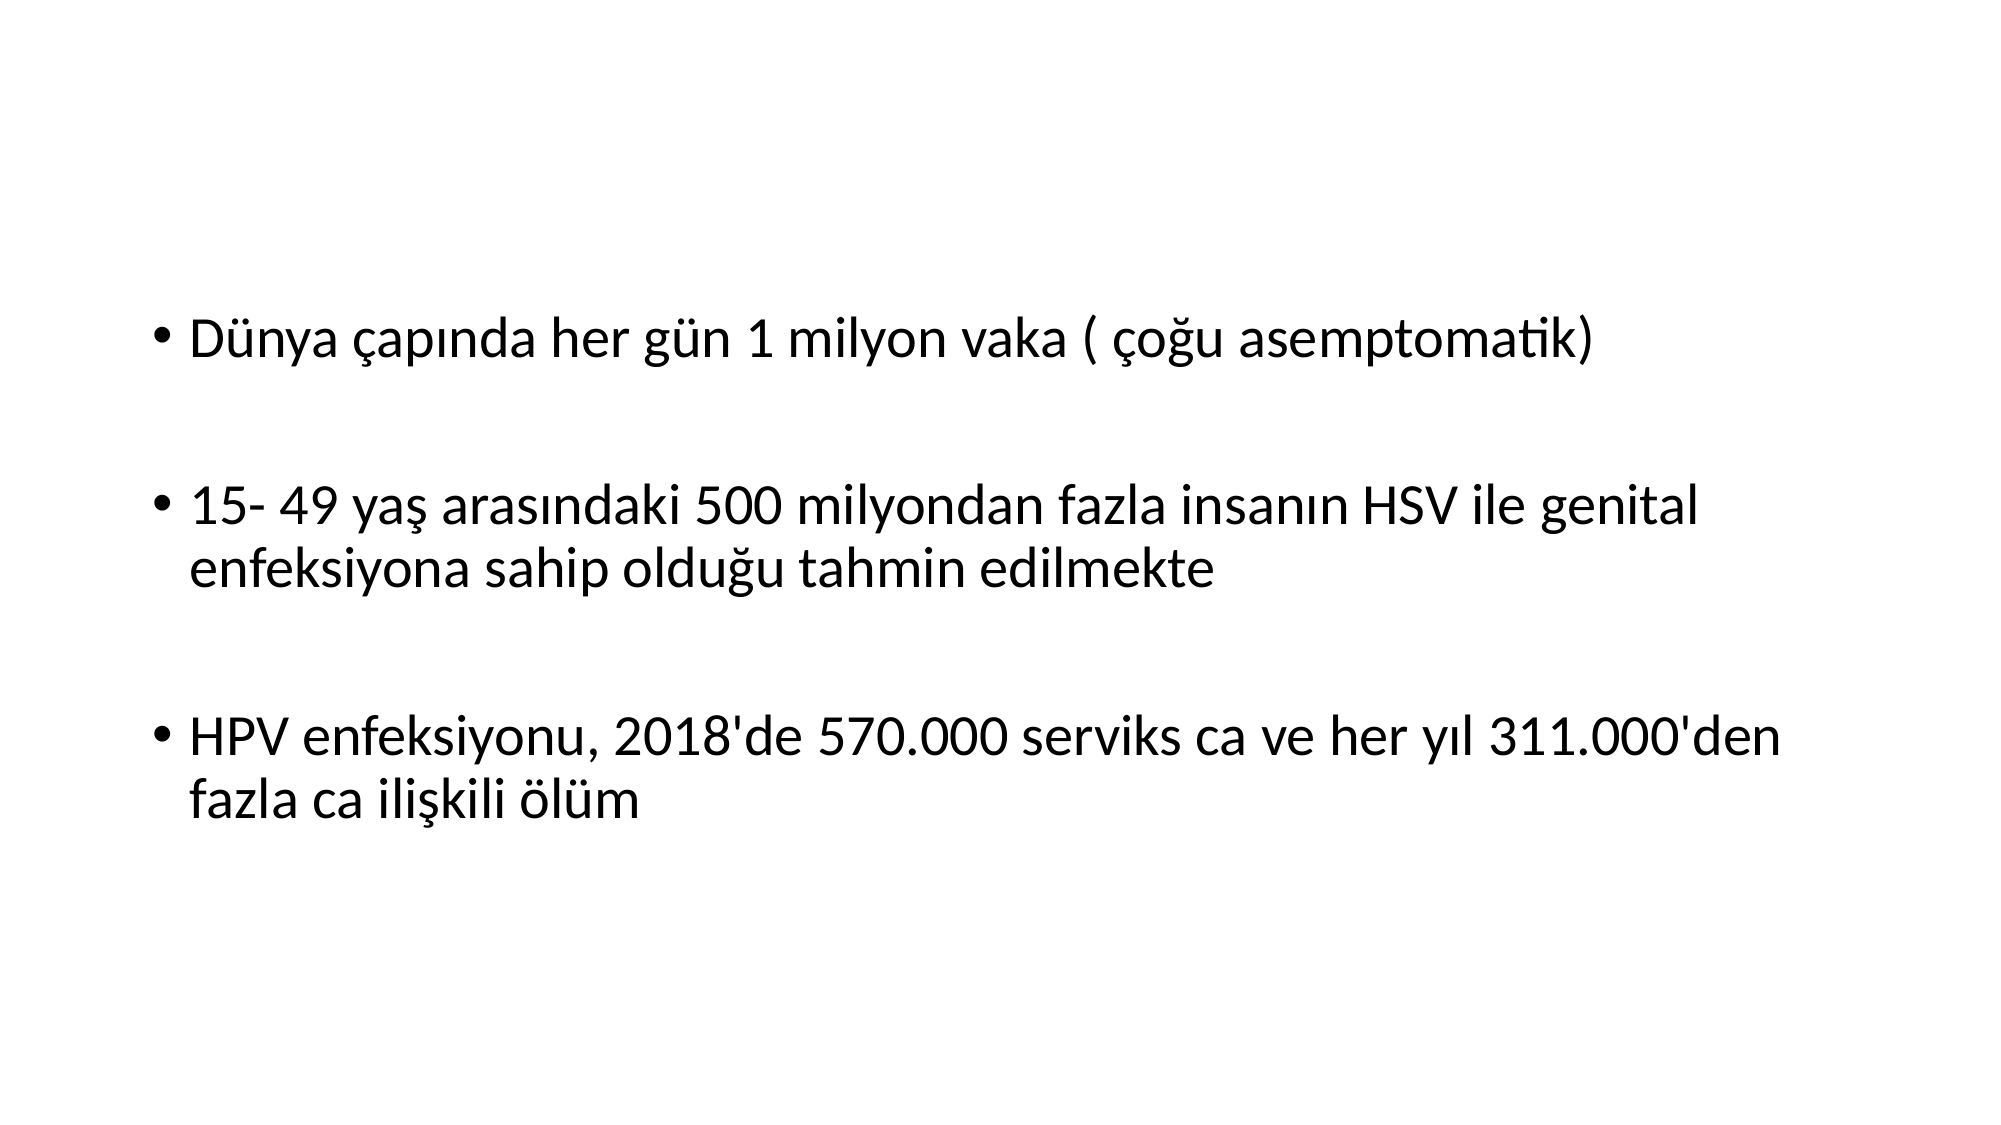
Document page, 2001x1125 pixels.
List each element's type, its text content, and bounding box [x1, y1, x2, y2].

list Dünya çapında her gün 1 milyon vaka ( çoğu asemptomatik) 15- 49 yaş arasındaki 500 milyondan fazla insanın HSV ile genital enfeksiyona sahip olduğu tahmin edilmekte HPV enfeksiyonu, 2018'de 570.000 serviks ca ve her yıl 311.000'den fazla ca ilişkili ölüm [137, 299, 1863, 1014]
